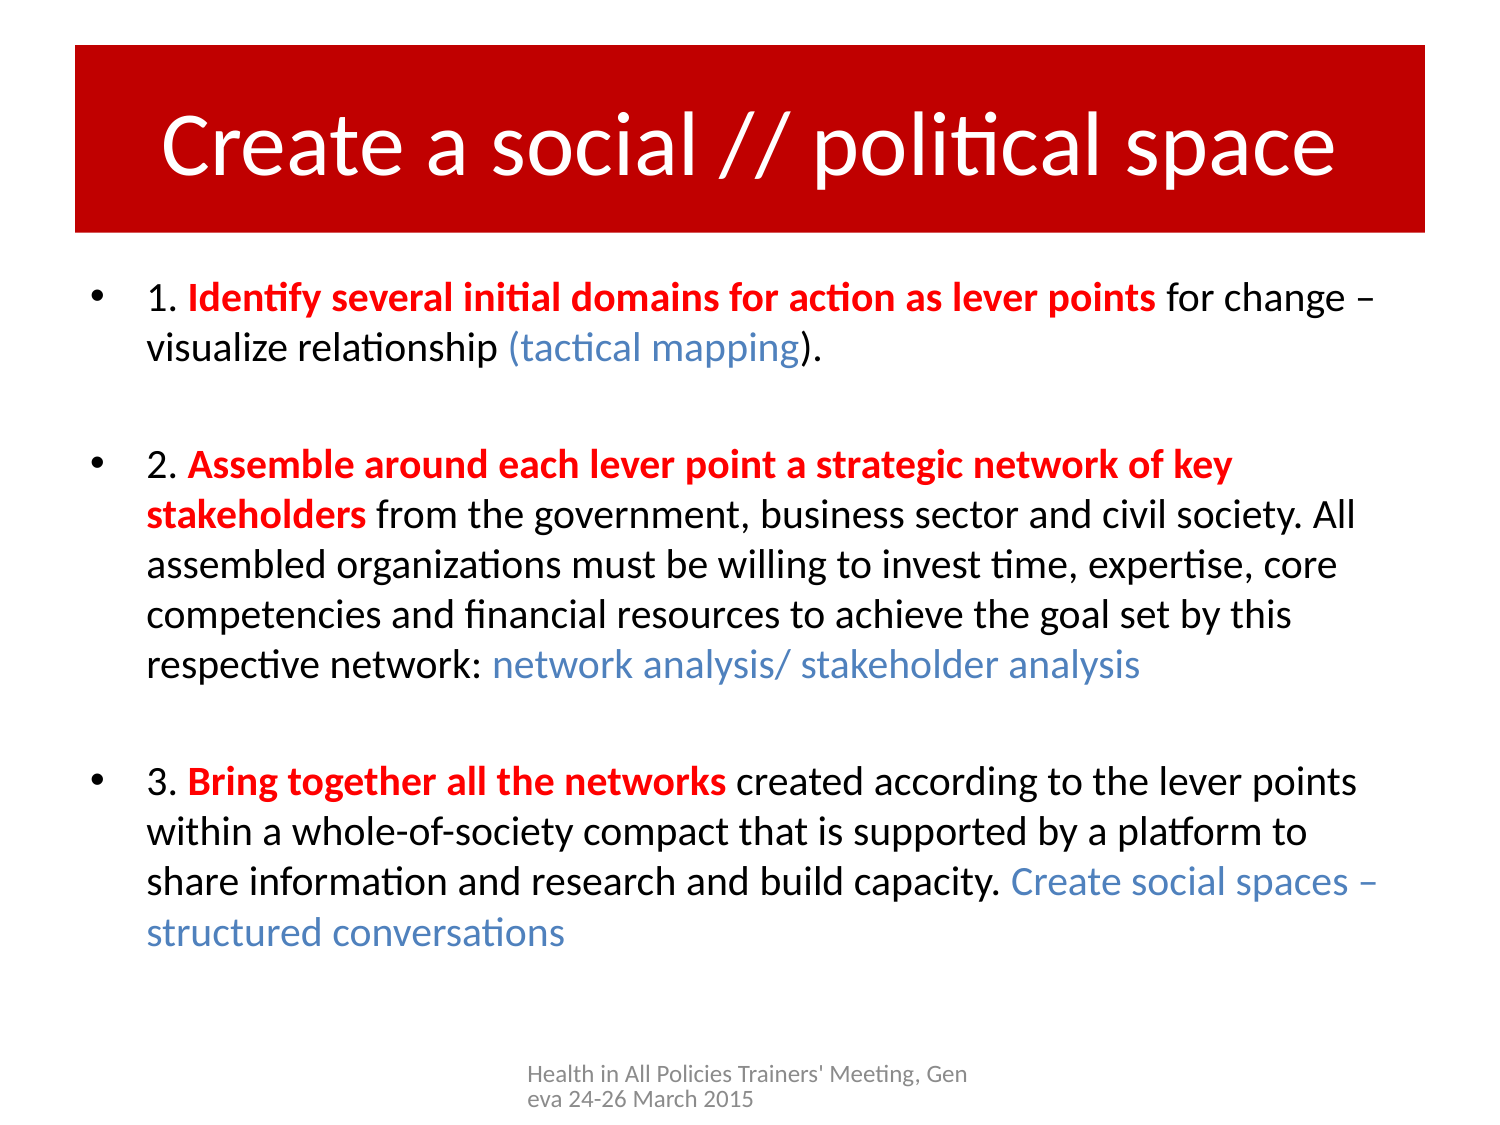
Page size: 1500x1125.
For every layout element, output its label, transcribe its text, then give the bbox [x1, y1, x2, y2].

title Create a social // political space [75, 45, 1425, 233]
footer Health in All Policies Trainers' Meeting, Geneva 24-26 March 2015 [512, 1042, 988, 1103]
list 1. Identify several initial domains for action as lever points for change – visualize relationship (tactical mapping). 2. Assemble around each lever point a strategic network of key stakeholders from the government, business sector and civil society. All assembled organizations must be willing to invest time, expertise, core competencies and financial resources to achieve the goal set by this respective network: network analysis/ stakeholder analysis 3. Bring together all the networks created according to the lever points within a whole-of-society compact that is supported by a platform to share information and research and build capacity. Create social spaces – structured conversations [75, 262, 1425, 1005]
